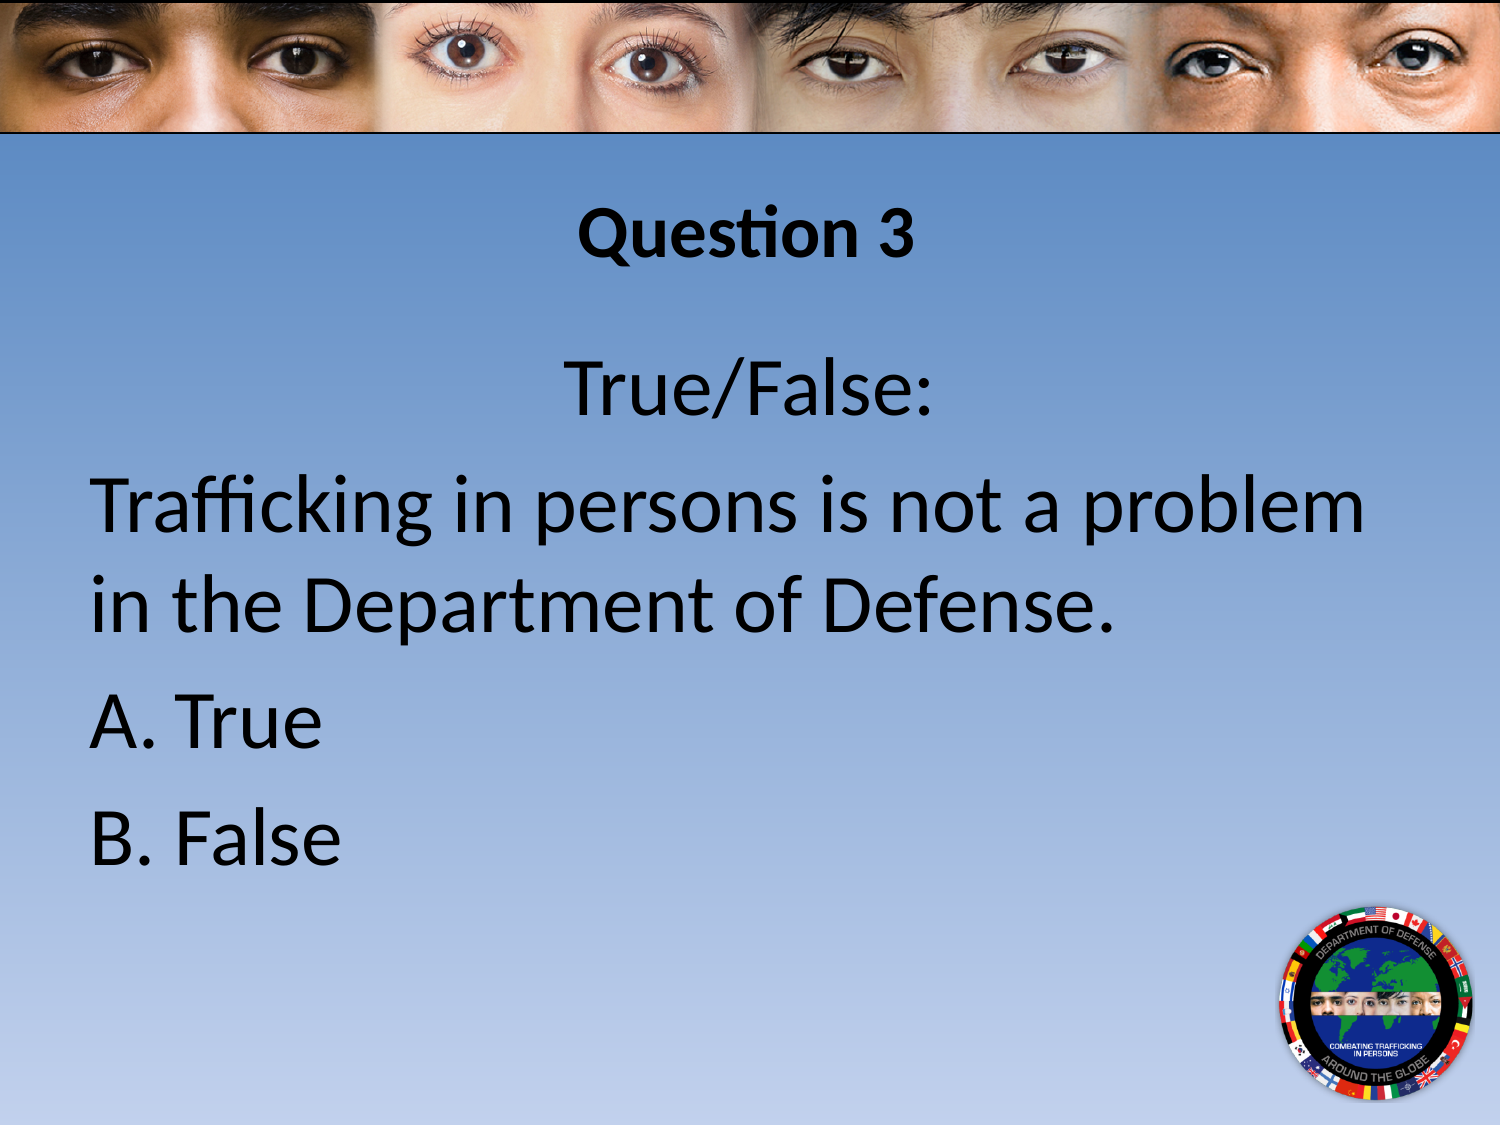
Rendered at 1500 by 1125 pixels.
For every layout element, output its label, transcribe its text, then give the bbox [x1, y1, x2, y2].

picture [1275, 899, 1475, 1103]
title Question 3 [68, 174, 1425, 350]
list True/False: Trafficking in persons is not a problem in the Department of Defense. True False [75, 324, 1425, 1001]
picture [0, 0, 1500, 134]
